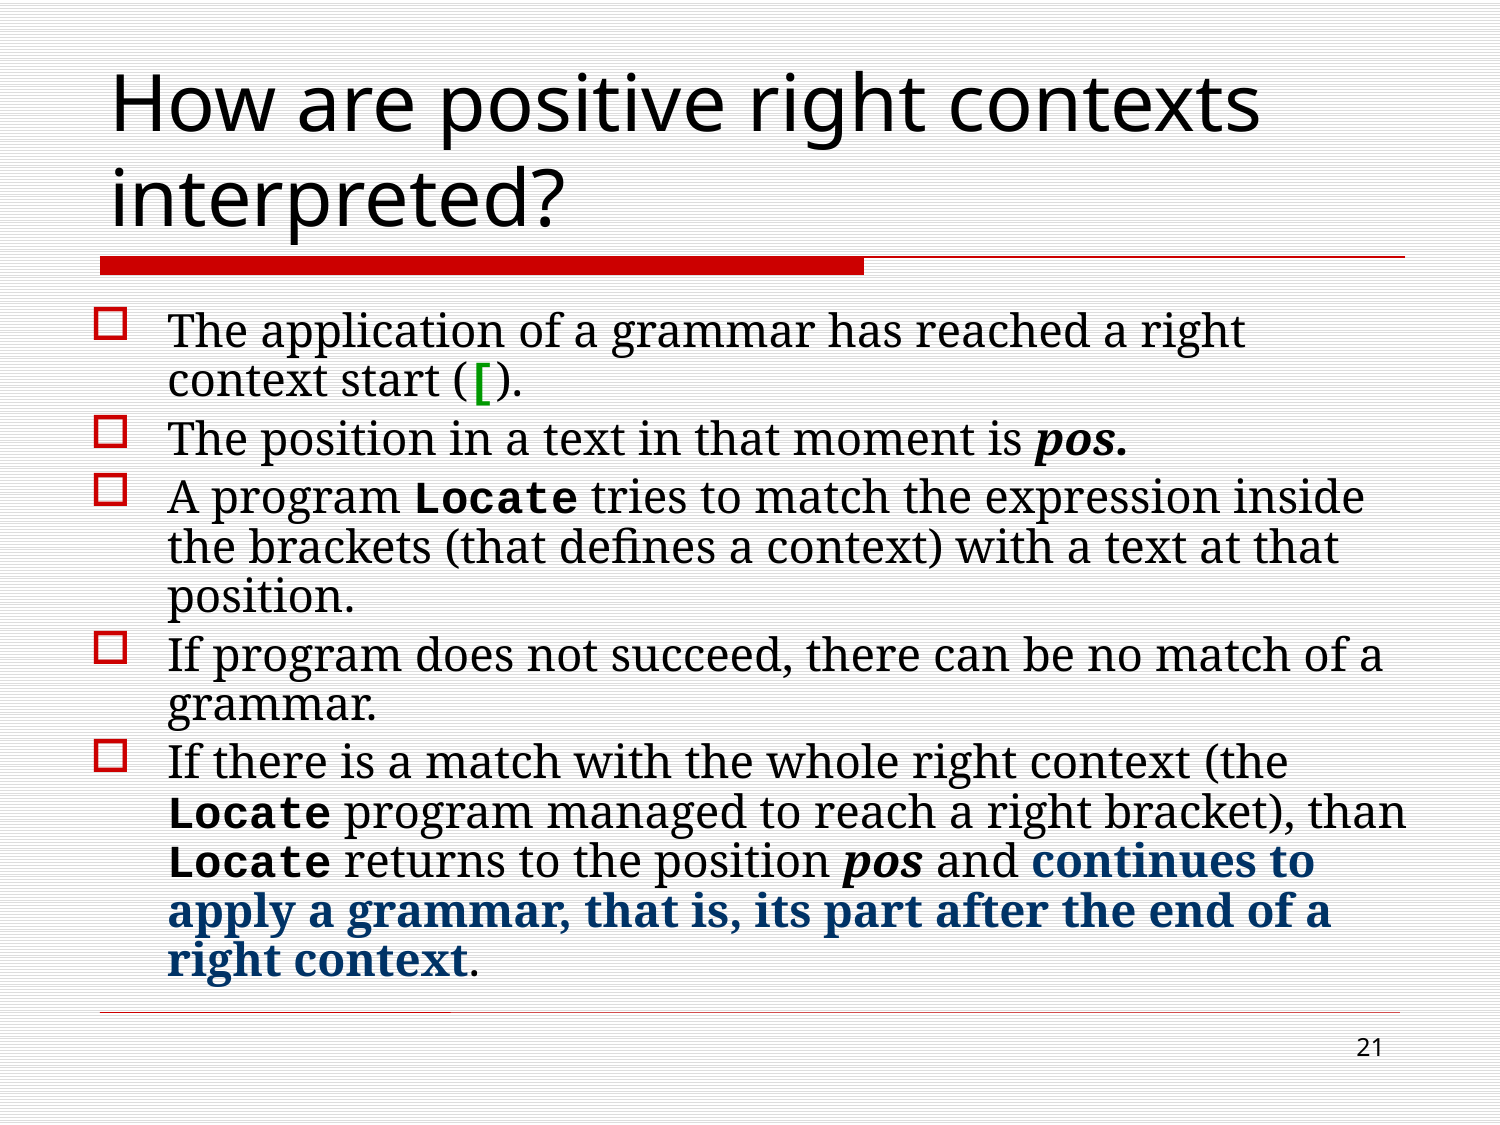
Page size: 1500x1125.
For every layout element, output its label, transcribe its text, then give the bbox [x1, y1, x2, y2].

slide_number 21 [1074, 1024, 1400, 1103]
list The application of a grammar has reached a right context start ([). The position in a text in that moment is pos. A program Locate tries to match the expression inside the brackets (that defines a context) with a text at that position. If program does not succeed, there can be no match of a grammar. If there is a match with the whole right context (the Locate program managed to reach a right bracket), than Locate returns to the position pos and continues to apply a grammar, that is, its part after the end of a right context. [75, 299, 1425, 1000]
title How are positive right contexts interpreted? [94, 50, 1407, 250]
